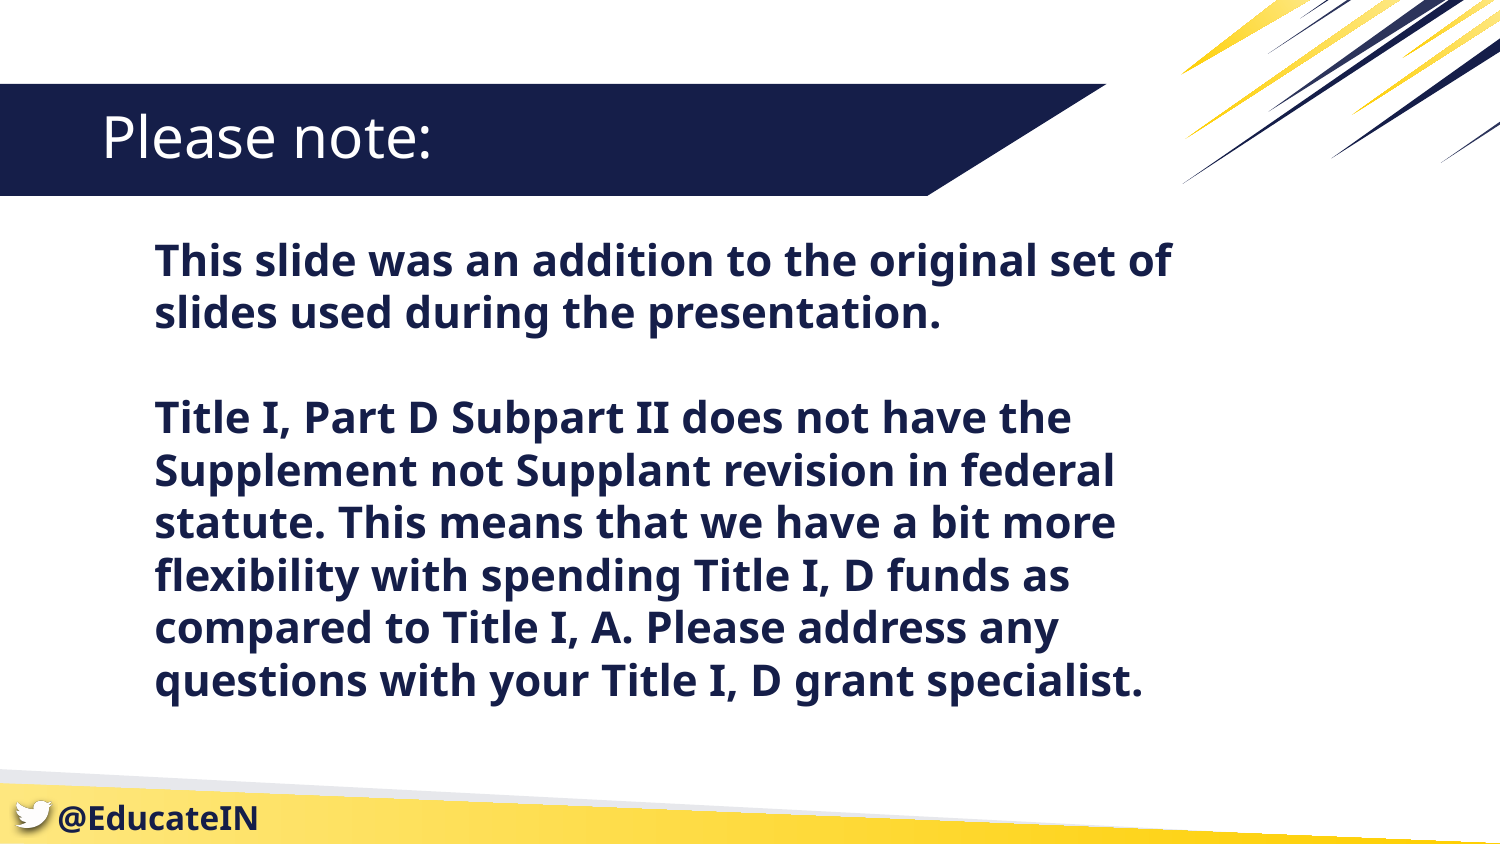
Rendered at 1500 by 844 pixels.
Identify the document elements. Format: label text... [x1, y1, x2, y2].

list This slide was an addition to the original set of slides used during the presentation. Title I, Part D Subpart II does not have the Supplement not Supplant revision in federal statute. This means that we have a bit more flexibility with spending Title I, D funds as compared to Title I, A. Please address any questions with your Title I, D grant specialist. [138, 232, 1246, 708]
picture [9, 795, 58, 838]
title Please note: [101, 83, 965, 196]
